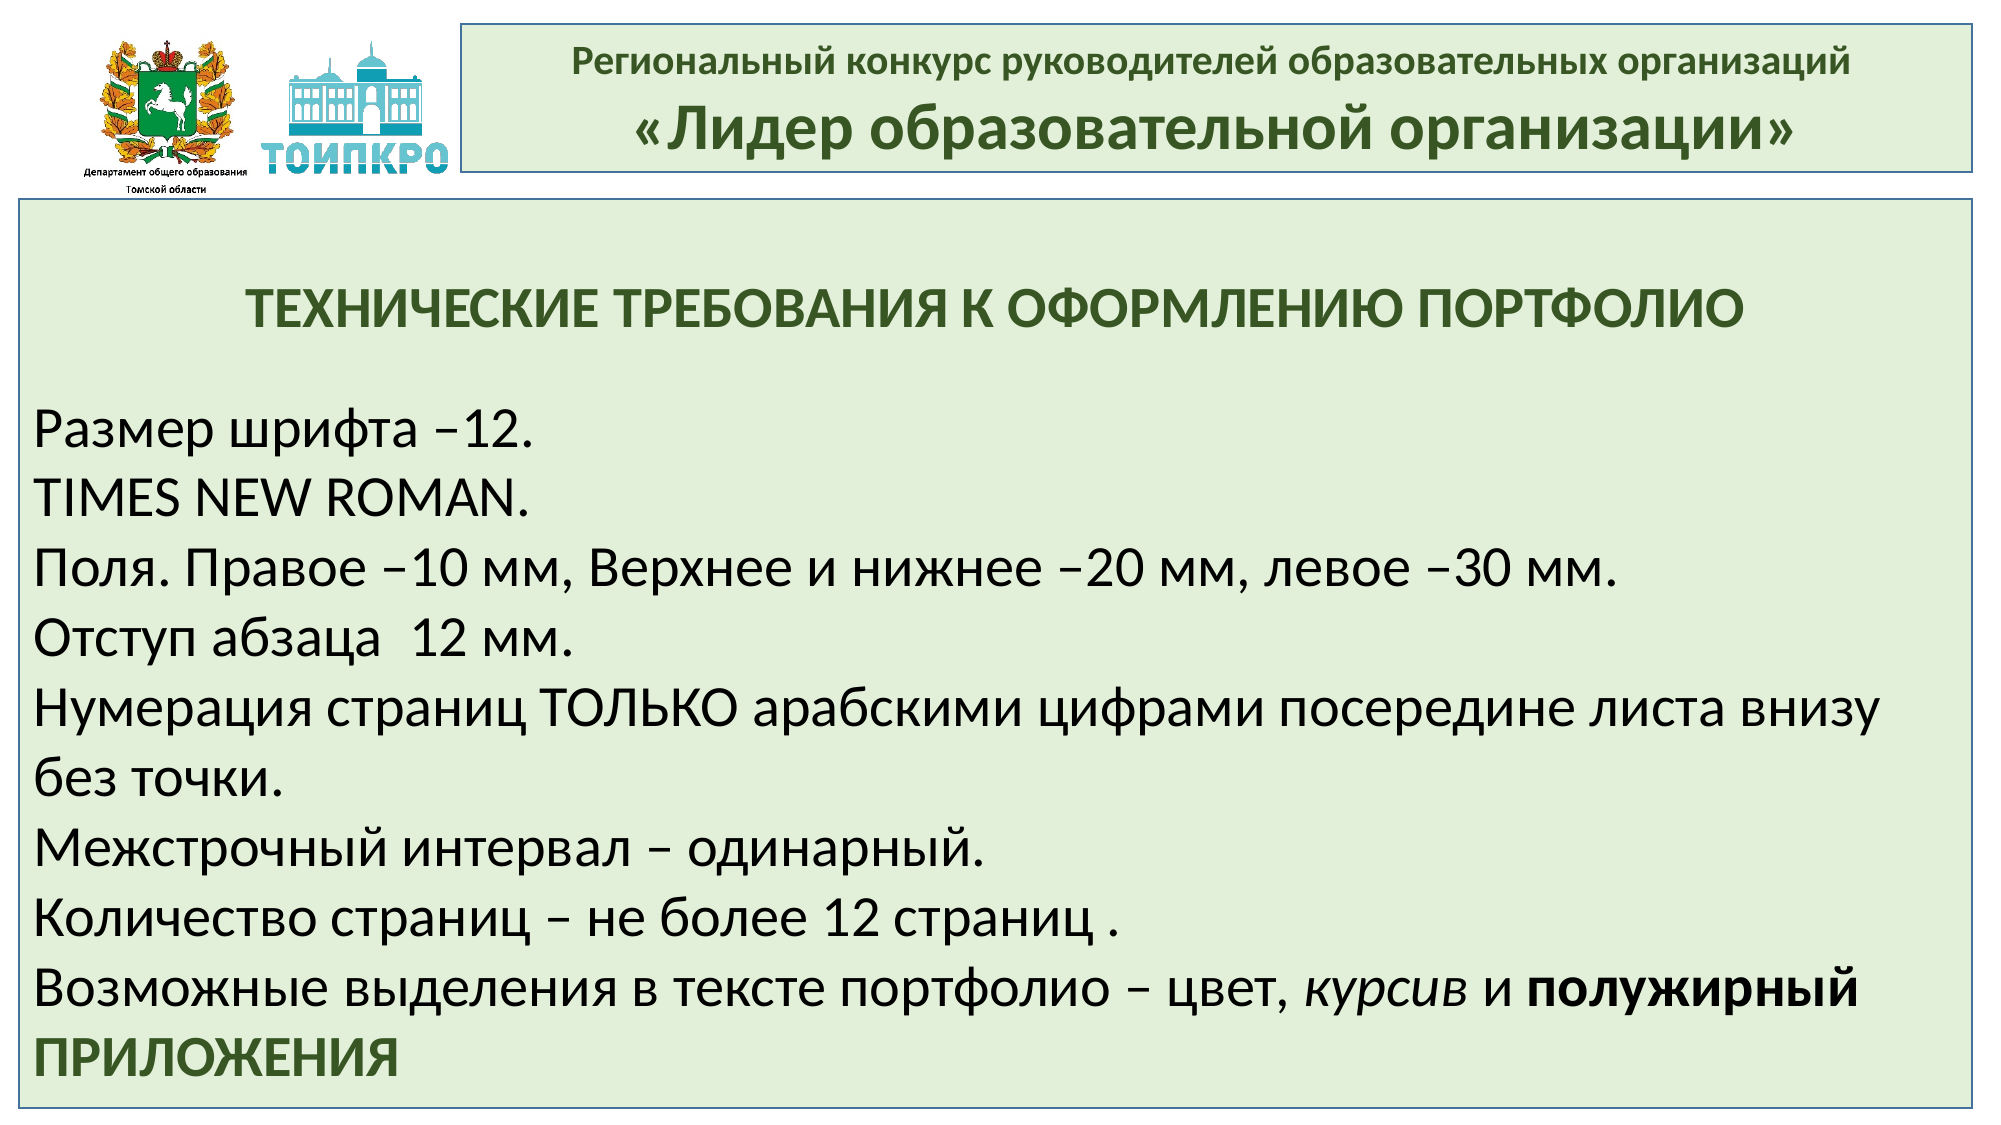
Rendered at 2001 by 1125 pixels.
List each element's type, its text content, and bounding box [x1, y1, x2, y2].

picture [69, 23, 448, 200]
text_box Региональный конкурс руководителей образовательных организаций «Лидер образовательной организации» [460, 23, 1973, 173]
text_box ТЕХНИЧЕСКИЕ ТРЕБОВАНИЯ К ОФОРМЛЕНИЮ ПОРТФОЛИО Размер шрифта –12. TIMES NEW ROMAN. Поля. Правое –10 мм, Верхнее и нижнее –20 мм, левое –30 мм. Отступ абзаца 12 мм. Нумерация страниц ТОЛЬКО арабскими цифрами посередине листа внизу без точки. Межстрочный интервал – одинарный. Количество страниц – не более 12 страниц . Возможные выделения в тексте портфолио – цвет, курсив и полужирный ПРИЛОЖЕНИЯ [18, 198, 1973, 1109]
